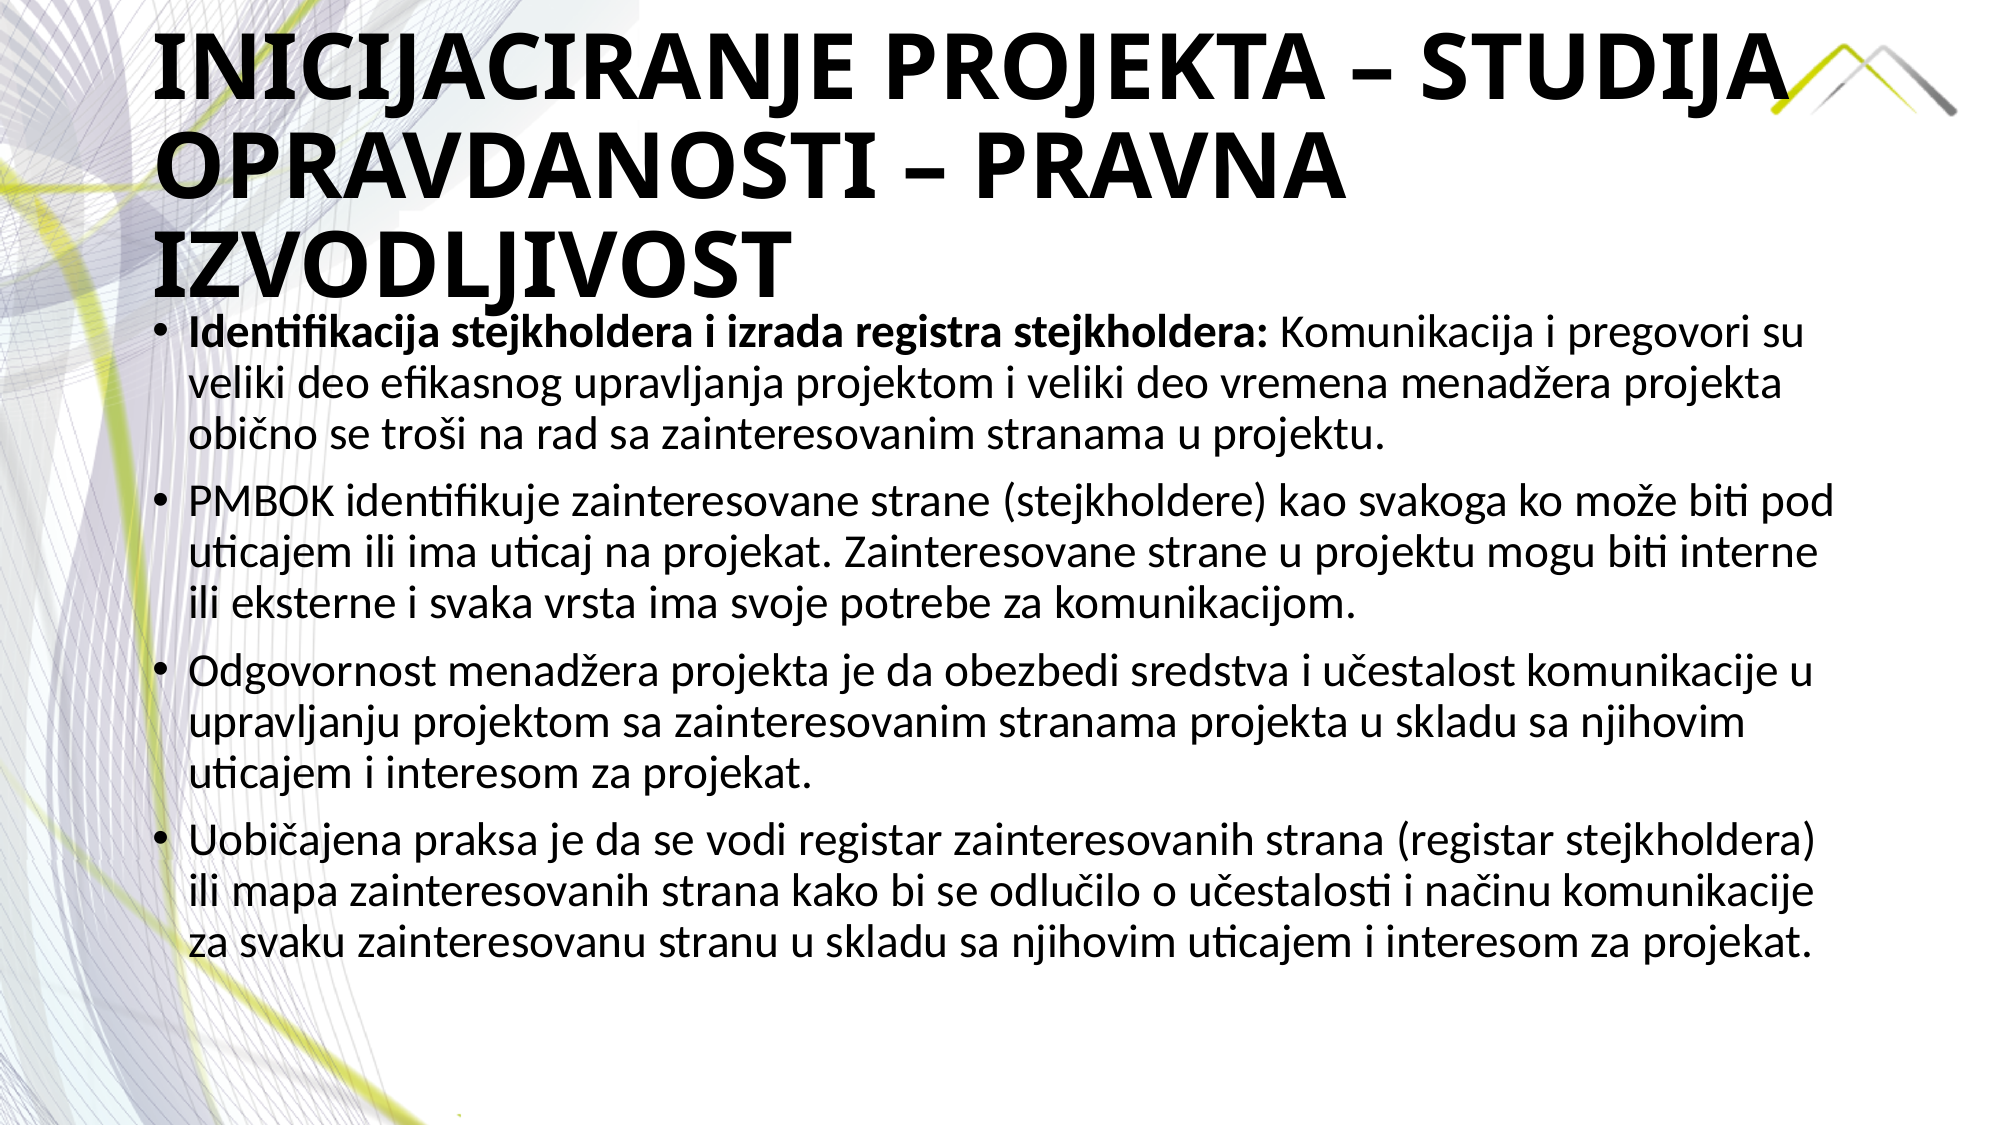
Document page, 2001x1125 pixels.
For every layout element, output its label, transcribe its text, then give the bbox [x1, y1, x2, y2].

picture [1718, 0, 2000, 167]
picture [0, 0, 661, 1125]
list Identifikacija stejkholdera i izrada registra stejkholdera: Komunikacija i pregovori su veliki deo efikasnog upravljanja projektom i veliki deo vremena menadžera projekta obično se troši na rad sa zainteresovanim stranama u projektu. PMBOK identifikuje zainteresovane strane (stejkholdere) kao svakoga ko može biti pod uticajem ili ima uticaj na projekat. Zainteresovane strane u projektu mogu biti interne ili eksterne i svaka vrsta ima svoje potrebe za komunikacijom. Odgovornost menadžera projekta je da obezbedi sredstva i učestalost komunikacije u upravljanju projektom sa zainteresovanim stranama projekta u skladu sa njihovim uticajem i interesom za projekat. Uobičajena praksa je da se vodi registar zainteresovanih strana (registar stejkholdera) ili mapa zainteresovanih strana kako bi se odlučilo o učestalosti i načinu komunikacije za svaku zainteresovanu stranu u skladu sa njihovim uticajem i interesom za projekat. [137, 299, 1863, 1014]
title INICIJACIRANJE PROJEKTA – STUDIJA OPRAVDANOSTI – PRAVNA IZVODLJIVOST [137, 59, 1863, 278]
